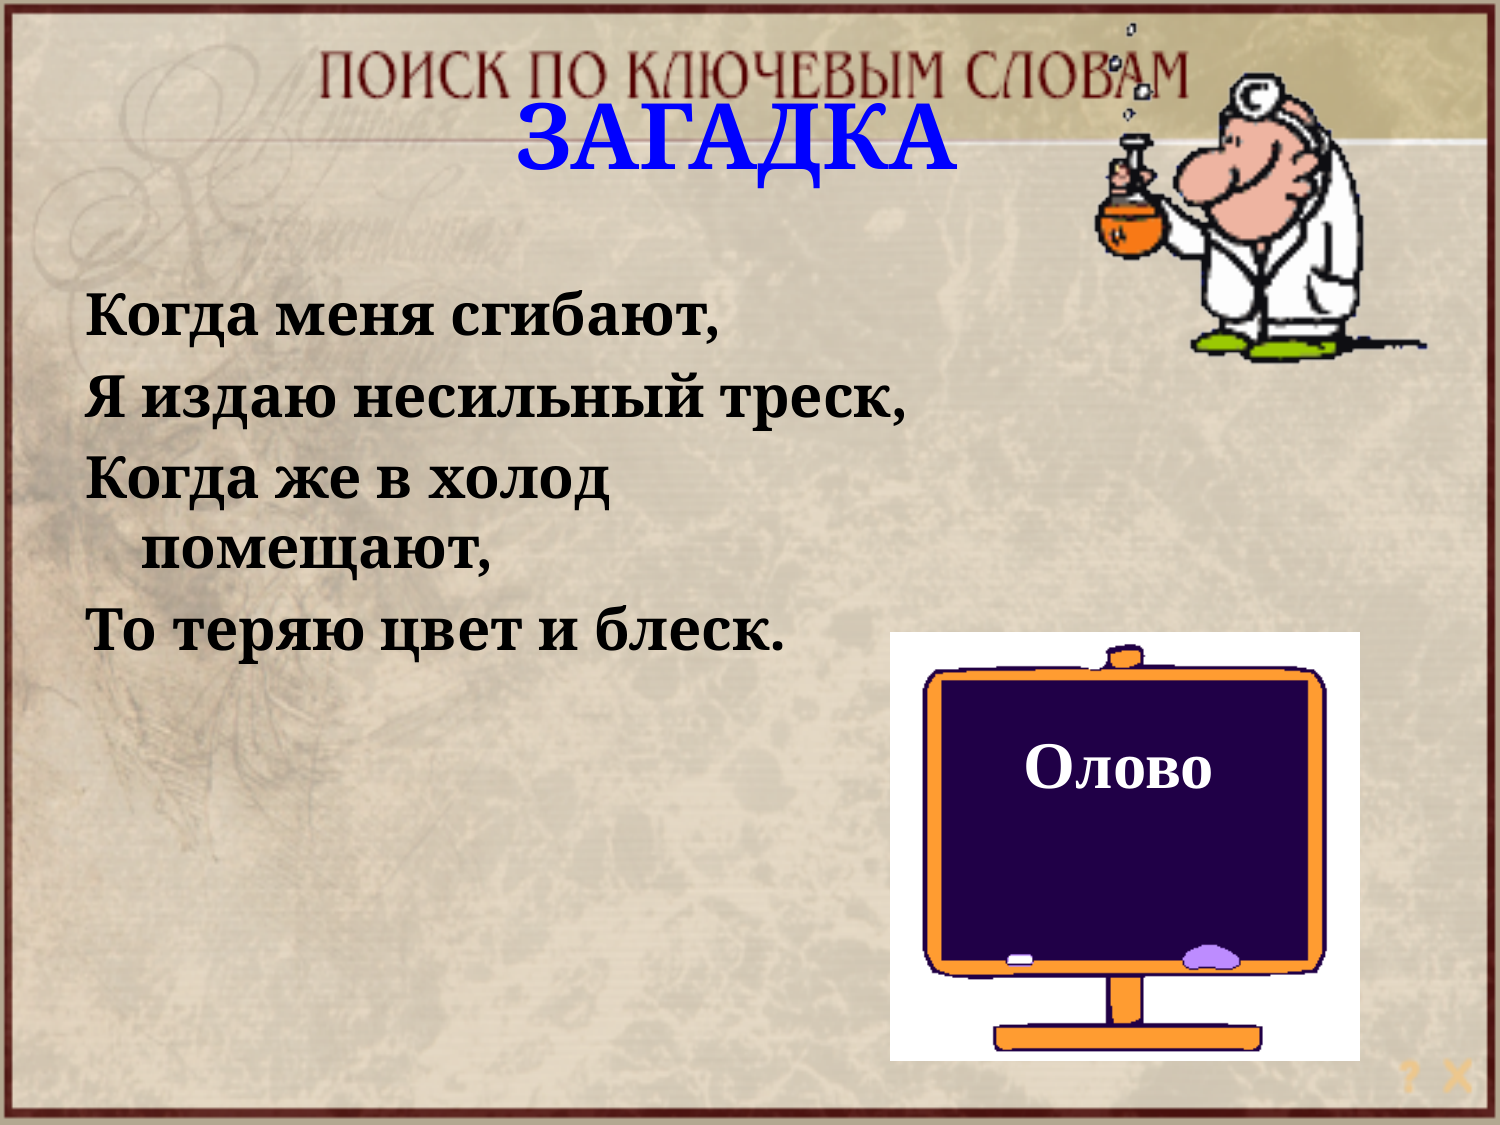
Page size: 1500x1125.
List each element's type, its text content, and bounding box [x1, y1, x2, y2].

list Когда меня сгибают, Я издаю несильный треск, Когда же в холод помещают, То теряю цвет и блеск. [70, 269, 938, 657]
picture [0, 0, 1500, 1125]
text_box загадка [500, 70, 996, 195]
